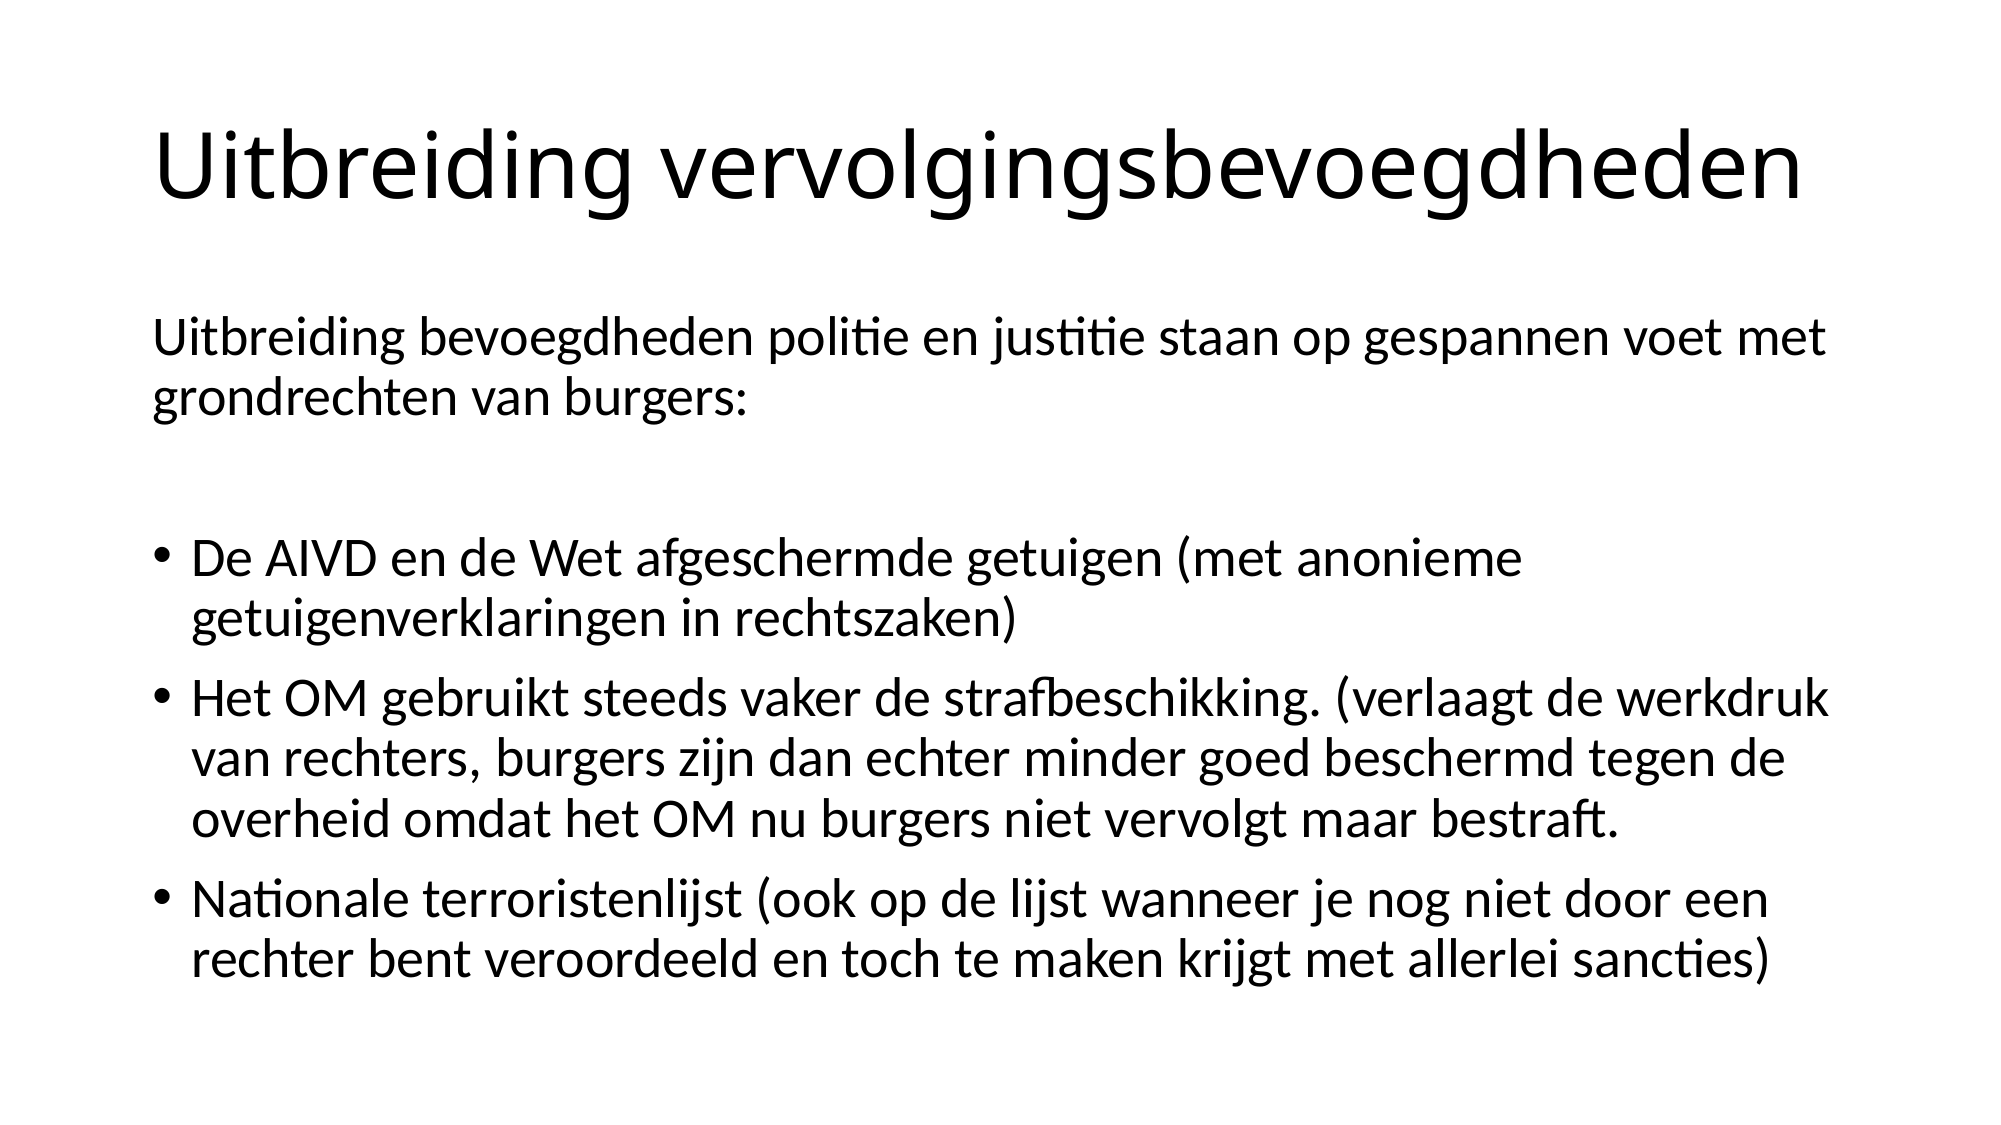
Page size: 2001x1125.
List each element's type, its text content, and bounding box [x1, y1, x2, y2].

title Uitbreiding vervolgingsbevoegdheden [137, 59, 1863, 278]
list Uitbreiding bevoegdheden politie en justitie staan op gespannen voet met grondrechten van burgers: De AIVD en de Wet afgeschermde getuigen (met anonieme getuigenverklaringen in rechtszaken) Het OM gebruikt steeds vaker de strafbeschikking. (verlaagt de werkdruk van rechters, burgers zijn dan echter minder goed beschermd tegen de overheid omdat het OM nu burgers niet vervolgt maar bestraft. Nationale terroristenlijst (ook op de lijst wanneer je nog niet door een rechter bent veroordeeld en toch te maken krijgt met allerlei sancties) [137, 299, 1863, 1014]
